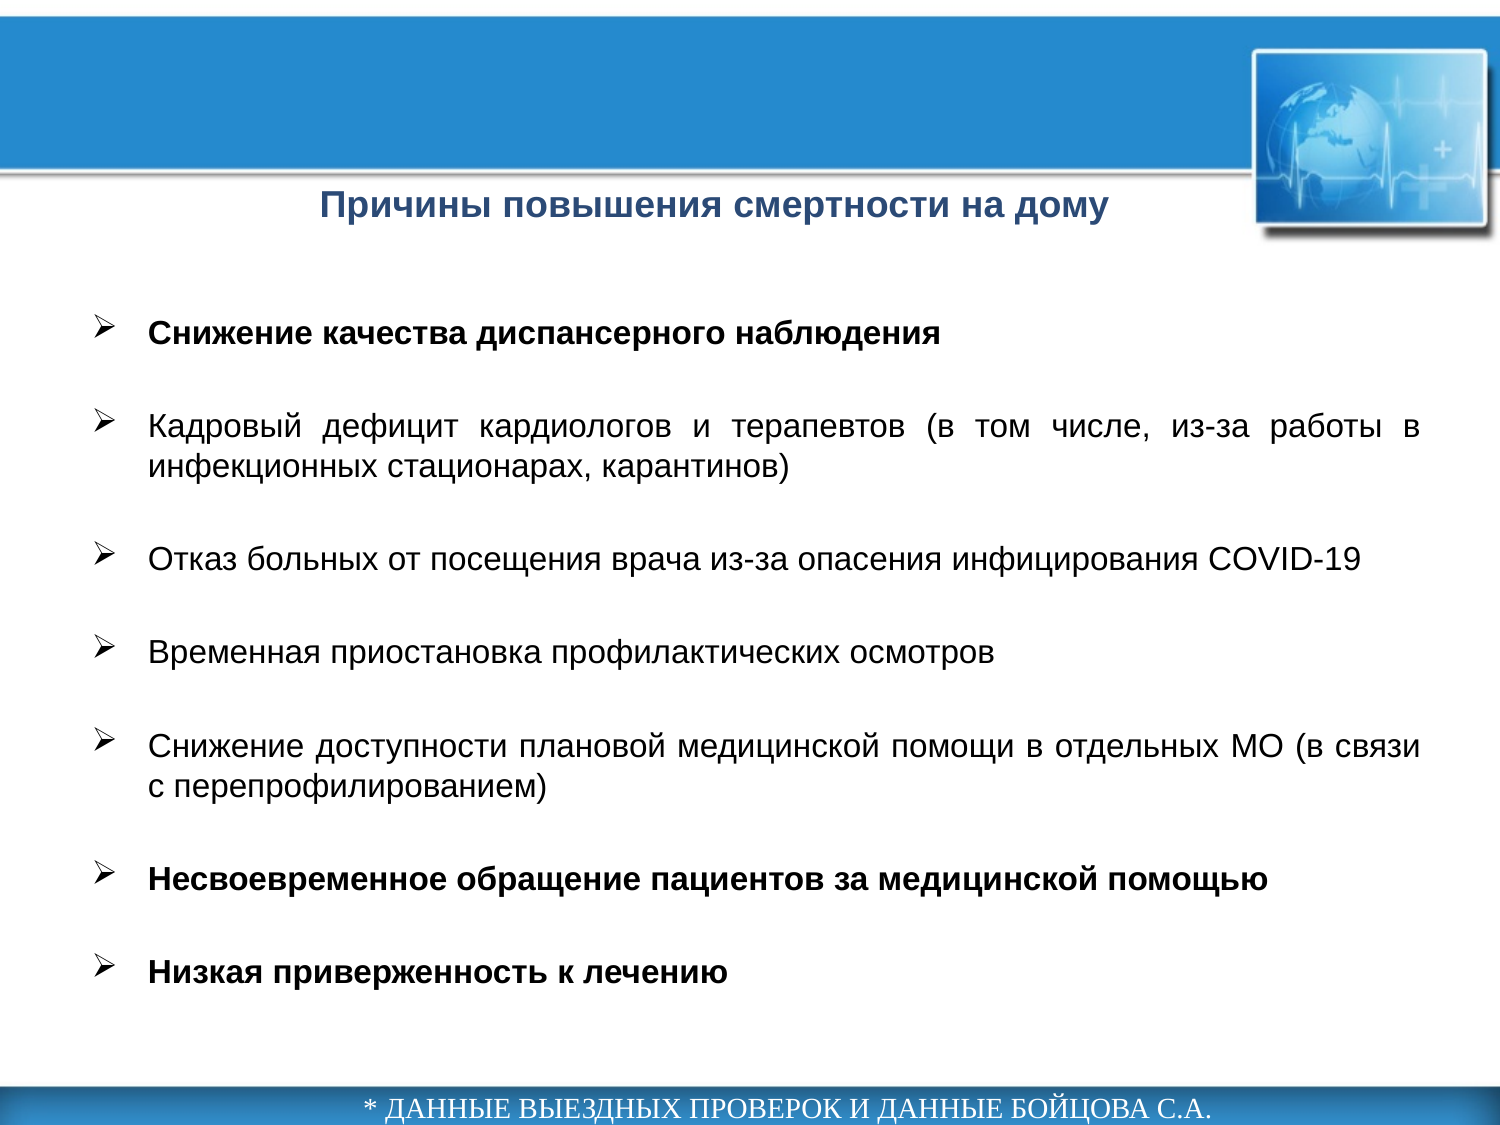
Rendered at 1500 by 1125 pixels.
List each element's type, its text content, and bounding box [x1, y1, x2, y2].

text_box * Данные выездных проверок и данные бойцова С.А. [253, 1082, 1329, 1125]
picture [0, 0, 1500, 1125]
list Снижение качества диспансерного наблюдения Кадровый дефицит кардиологов и терапевтов (в том числе, из-за работы в инфекционных стационарах, карантинов) Отказ больных от посещения врача из-за опасения инфицирования COVID-19 Временная приостановка профилактических осмотров Снижение доступности плановой медицинской помощи в отдельных МО (в связи с перепрофилированием) Несвоевременное обращение пациентов за медицинской помощью Низкая приверженность к лечению [76, 0, 1438, 965]
